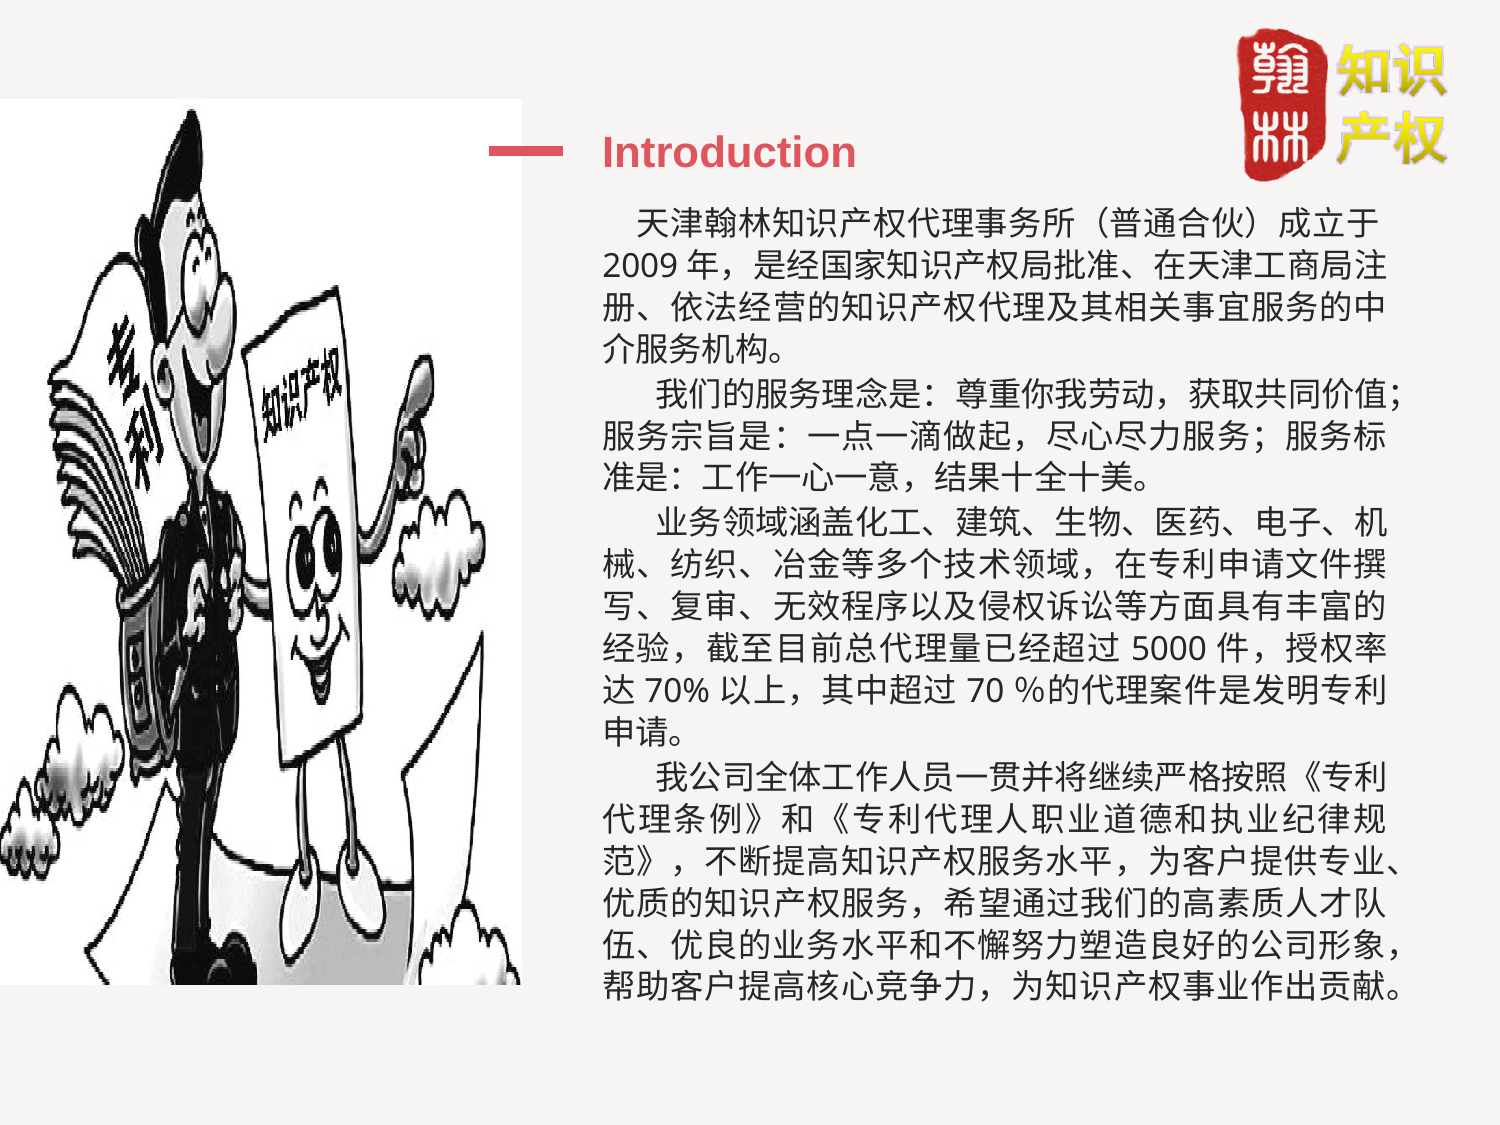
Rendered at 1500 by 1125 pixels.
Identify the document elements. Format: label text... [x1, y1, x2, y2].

text_box 天津翰林知识产权代理事务所（普通合伙）成立于2009年，是经国家知识产权局批准、在天津工商局注册、依法经营的知识产权代理及其相关事宜服务的中介服务机构。 我们的服务理念是：尊重你我劳动，获取共同价值；服务宗旨是：一点一滴做起，尽心尽力服务；服务标准是：工作一心一意，结果十全十美。 业务领域涵盖化工、建筑、生物、医药、电子、机械、纺织、冶金等多个技术领域，在专利申请文件撰写、复审、无效程序以及侵权诉讼等方面具有丰富的经验，截至目前总代理量已经超过5000件，授权率达70%以上，其中超过70％的代理案件是发明专利申请。 我公司全体工作人员一贯并将继续严格按照《专利代理条例》和《专利代理人职业道德和执业纪律规范》，不断提高知识产权服务水平，为客户提供专业、优质的知识产权服务，希望通过我们的高素质人才队伍、优良的业务水平和不懈努力塑造良好的公司形象，帮助客户提高核心竞争力，为知识产权事业作出贡献。 [587, 192, 1403, 533]
picture [1216, 20, 1472, 193]
picture [0, 99, 522, 985]
text_box Introduction [587, 99, 950, 184]
